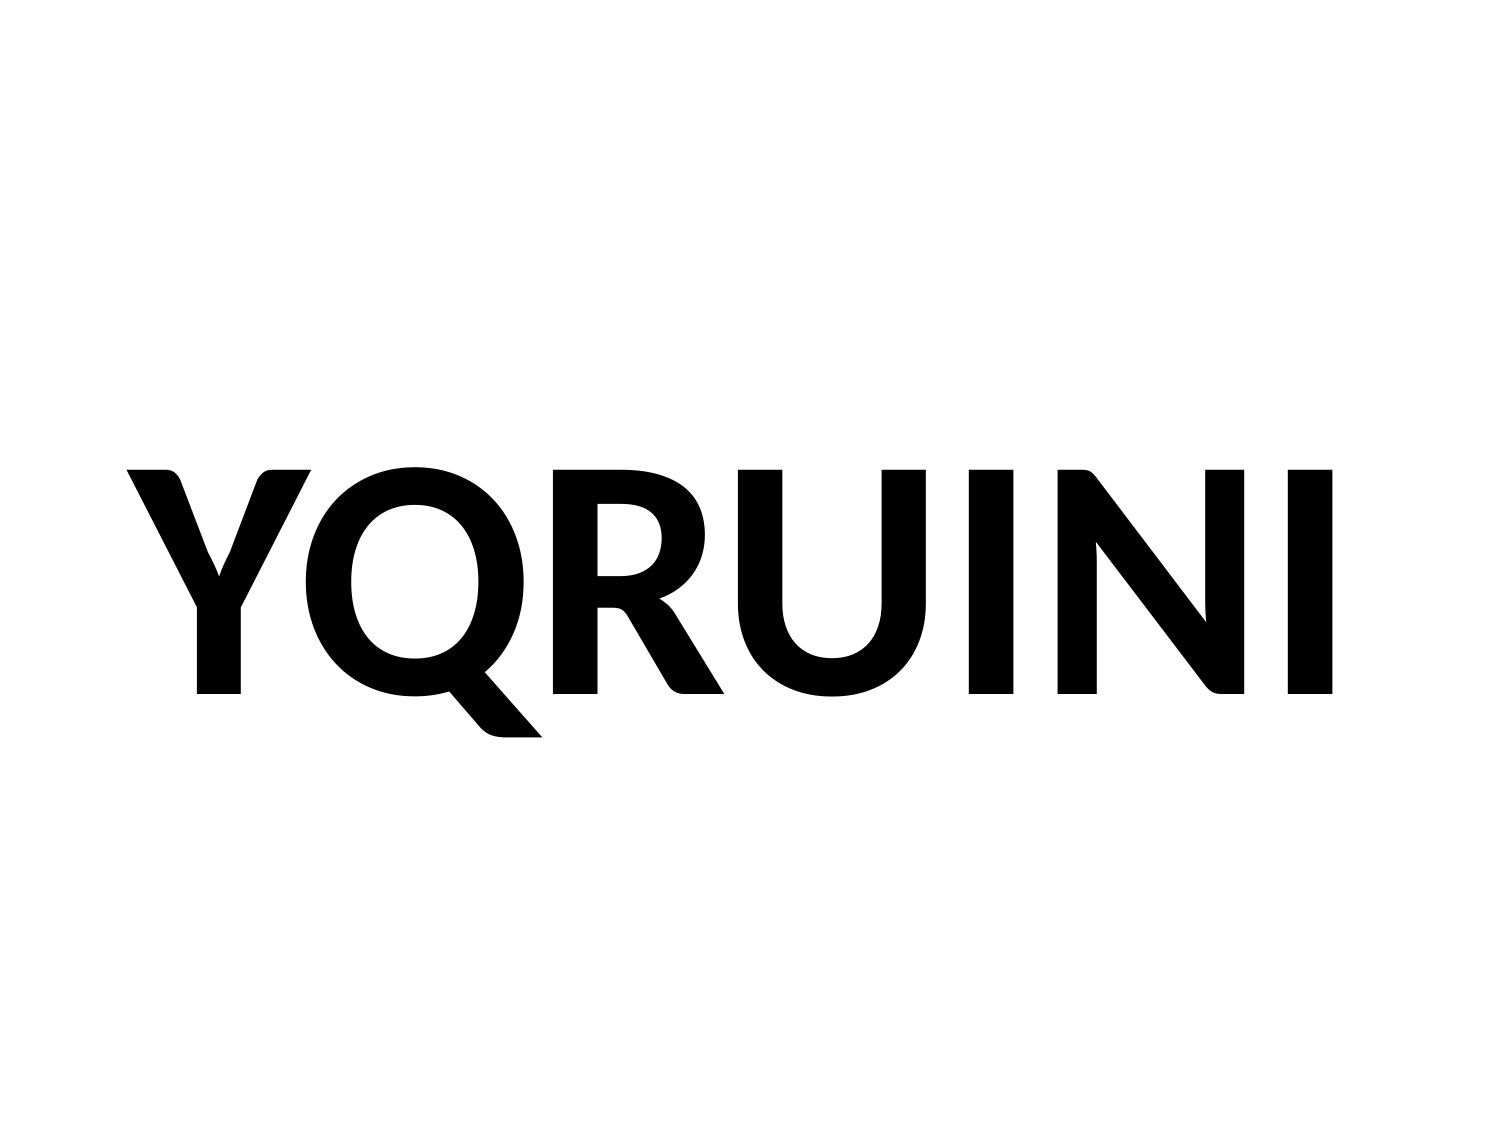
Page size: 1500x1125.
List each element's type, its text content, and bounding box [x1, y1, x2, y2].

title YQRUINI [62, 137, 1425, 975]
